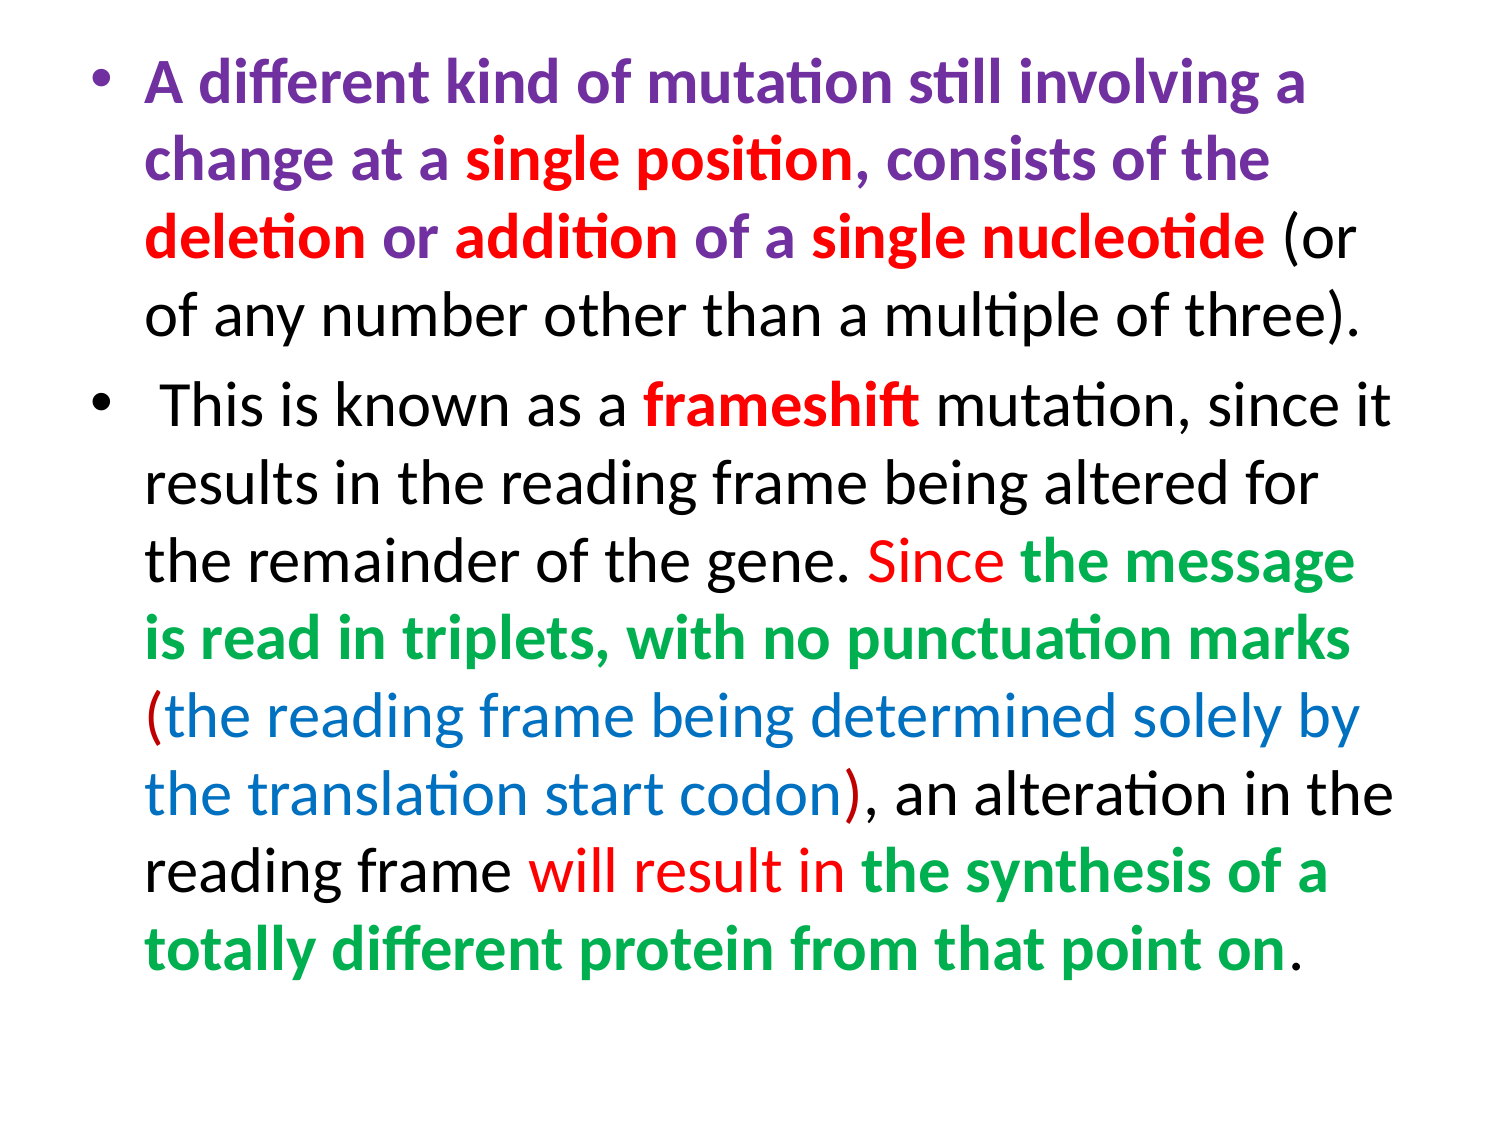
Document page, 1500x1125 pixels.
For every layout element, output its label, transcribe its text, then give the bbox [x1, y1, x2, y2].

list A different kind of mutation still involving a change at a single position, consists of the deletion or addition of a single nucleotide (or of any number other than a multiple of three). This is known as a frameshift mutation, since it results in the reading frame being altered for the remainder of the gene. Since the message is read in triplets, with no punctuation marks (the reading frame being determined solely by the translation start codon), an alteration in the reading frame will result in the synthesis of a totally different protein from that point on. [75, 30, 1425, 1005]
